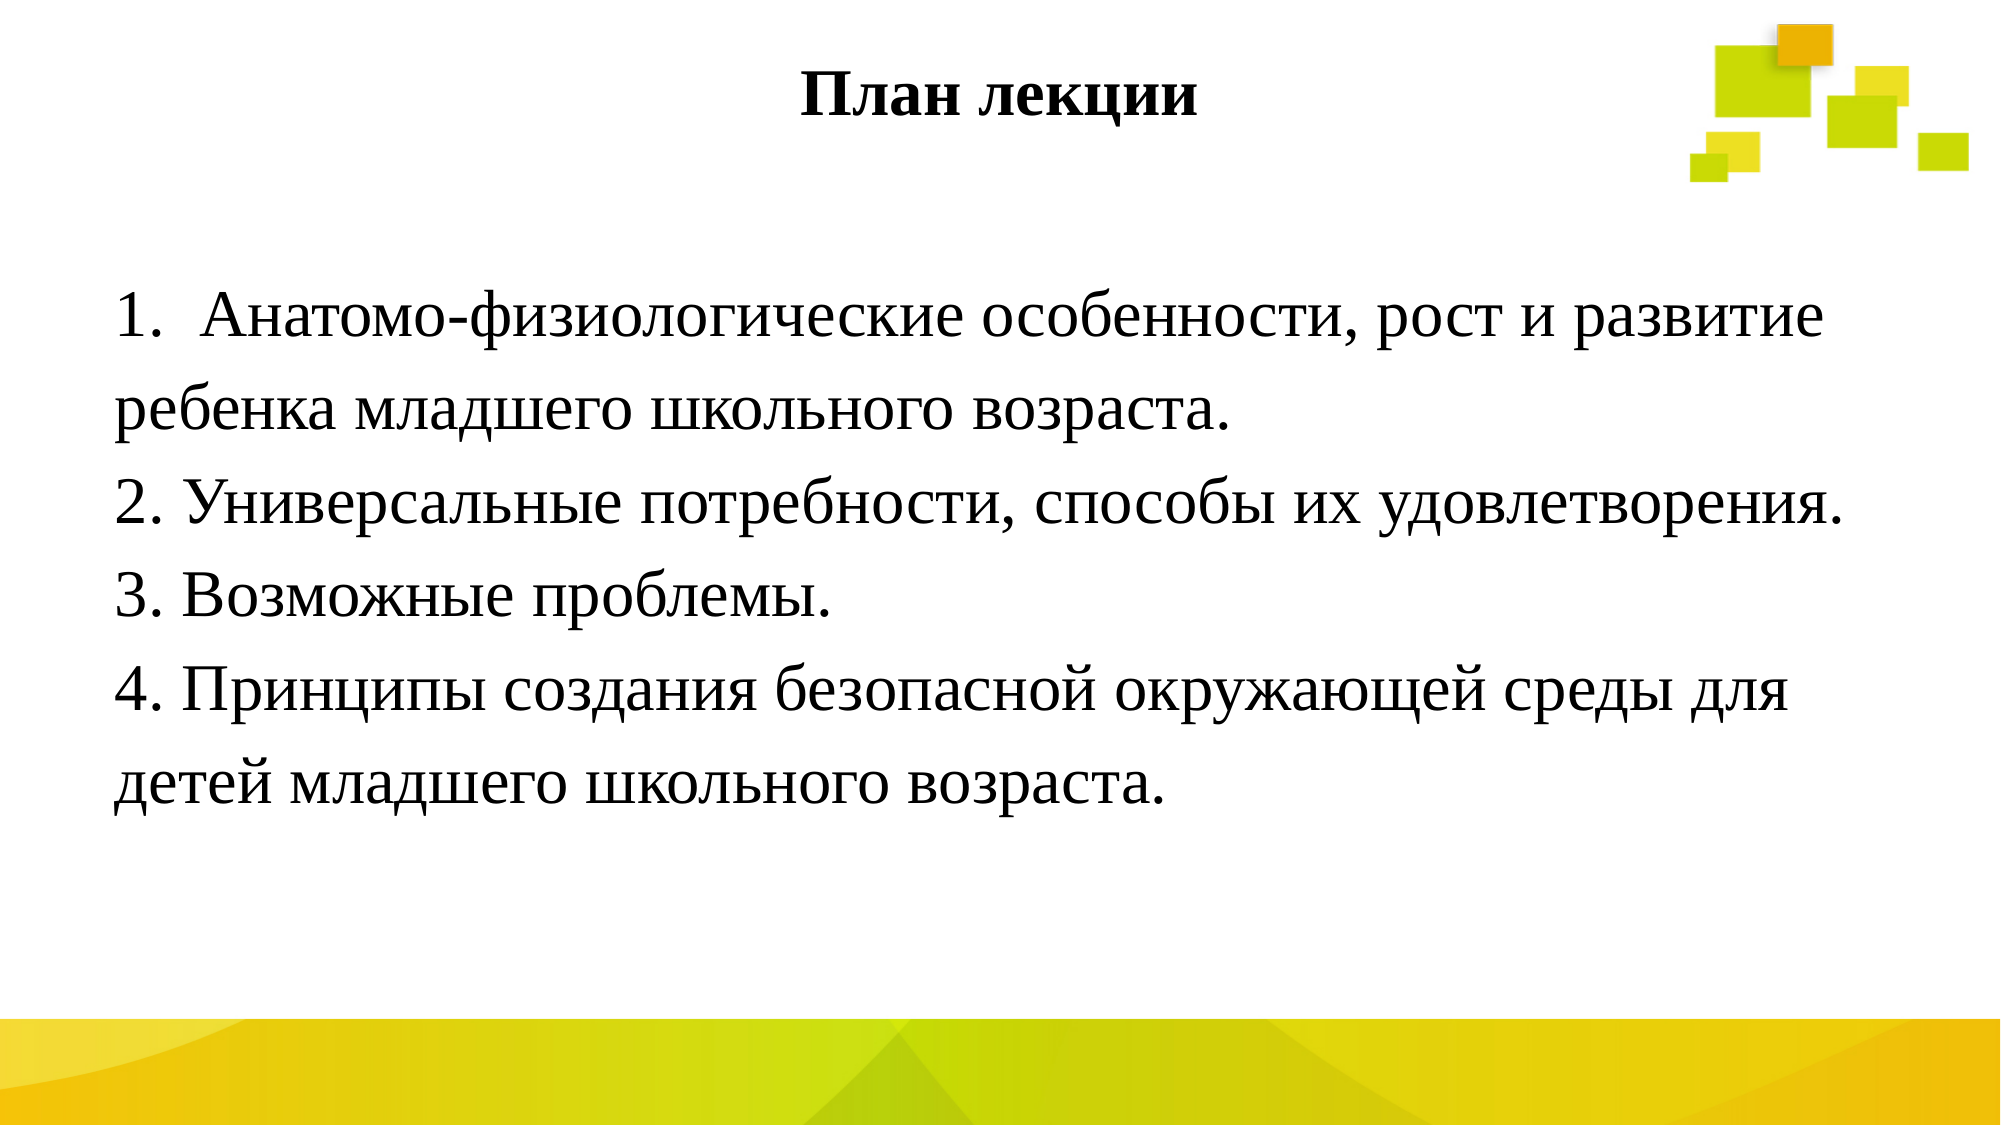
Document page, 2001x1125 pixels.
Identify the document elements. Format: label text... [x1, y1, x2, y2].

list Анатомо-физиологические особенности, рост и развитие ребенка младшего школьного возраста. 2. Универсальные потребности, способы их удовлетворения. 3. Возможные проблемы. 4. Принципы создания безопасной окружающей среды для детей младшего школьного возраста. [99, 262, 1900, 1005]
title План лекции [0, 2, 2000, 176]
picture [0, 0, 2001, 1125]
